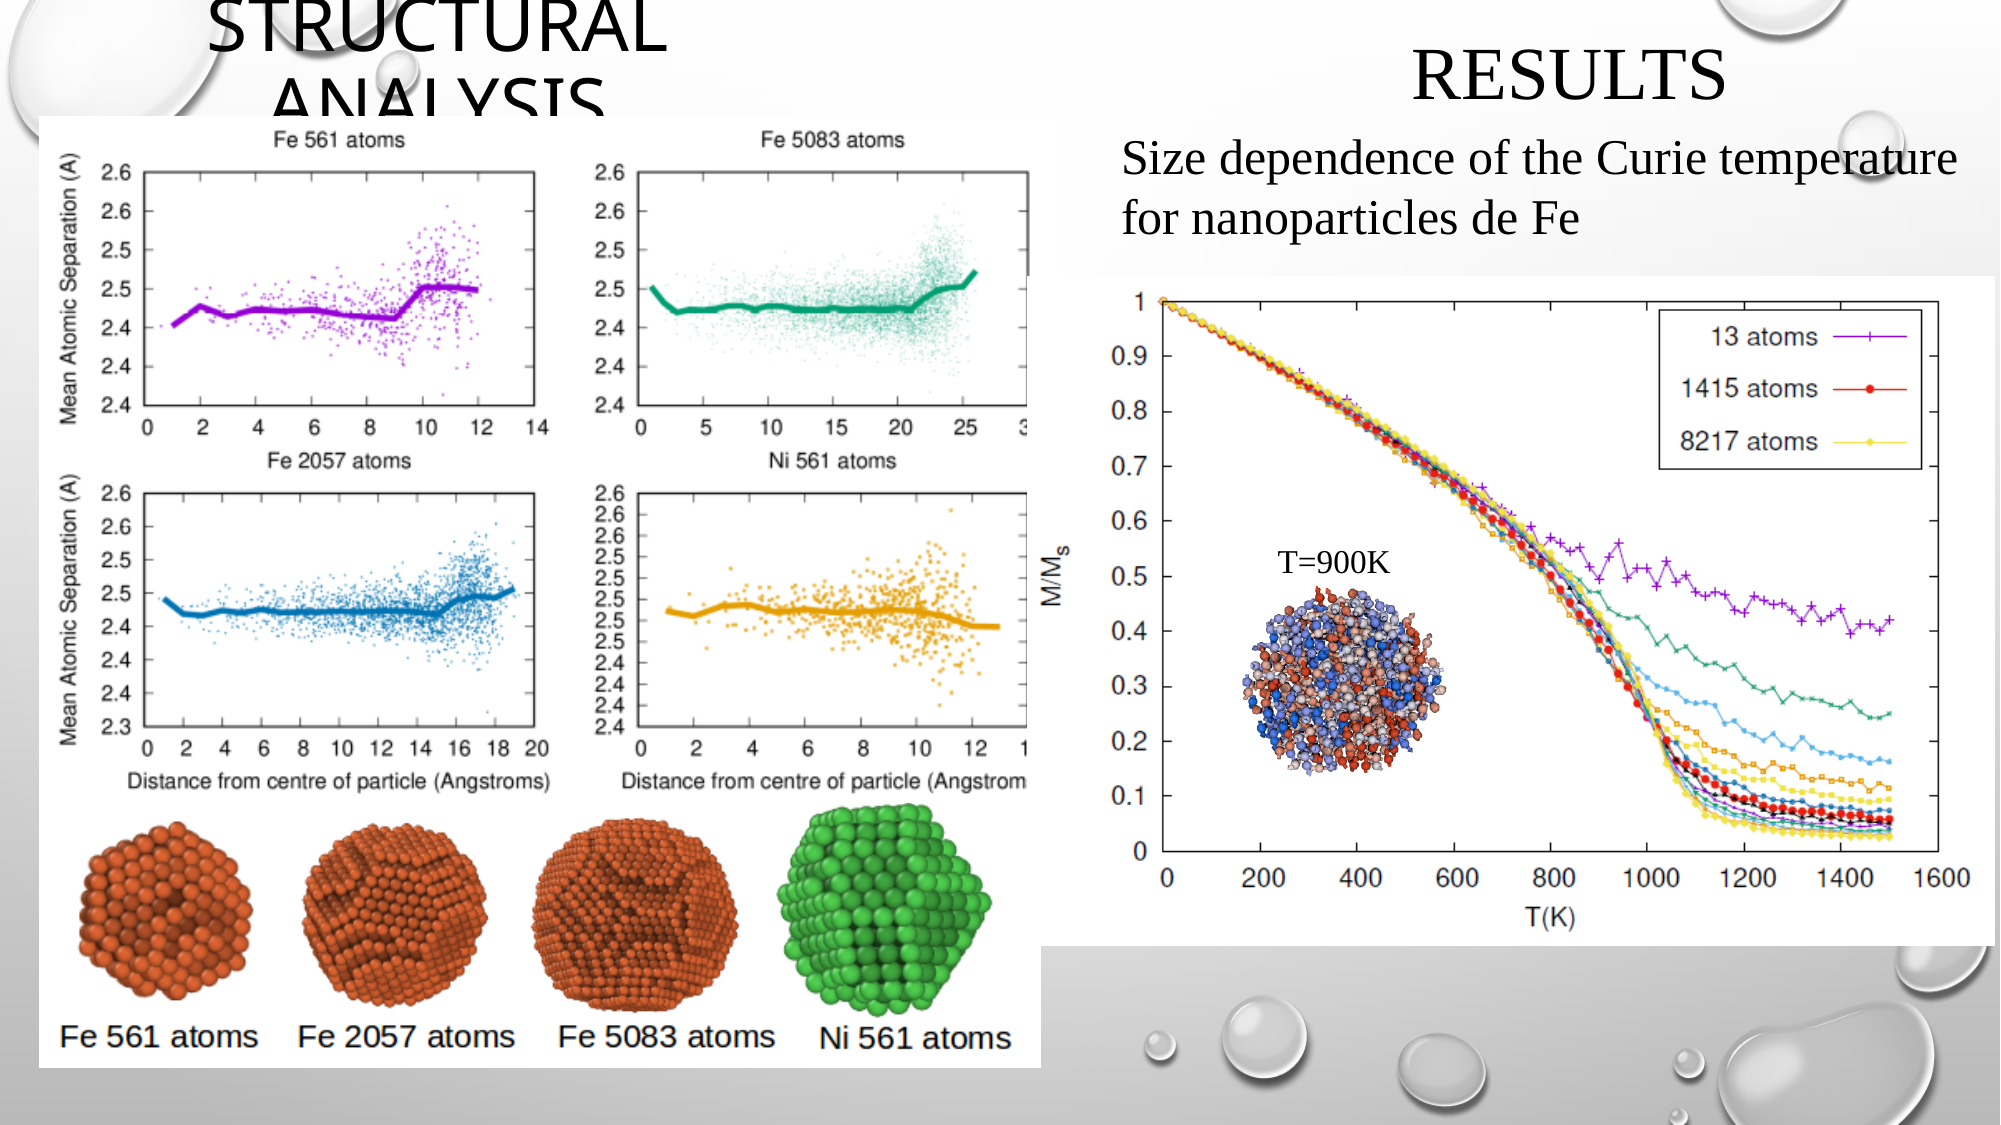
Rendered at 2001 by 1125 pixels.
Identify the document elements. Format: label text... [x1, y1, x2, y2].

text_box Size dependence of the Curie temperature for nanoparticles de Fe [1106, 116, 2000, 252]
text_box Results [1208, 12, 1933, 116]
title Structural Analysis [27, 19, 849, 117]
picture [0, 0, 2000, 1125]
